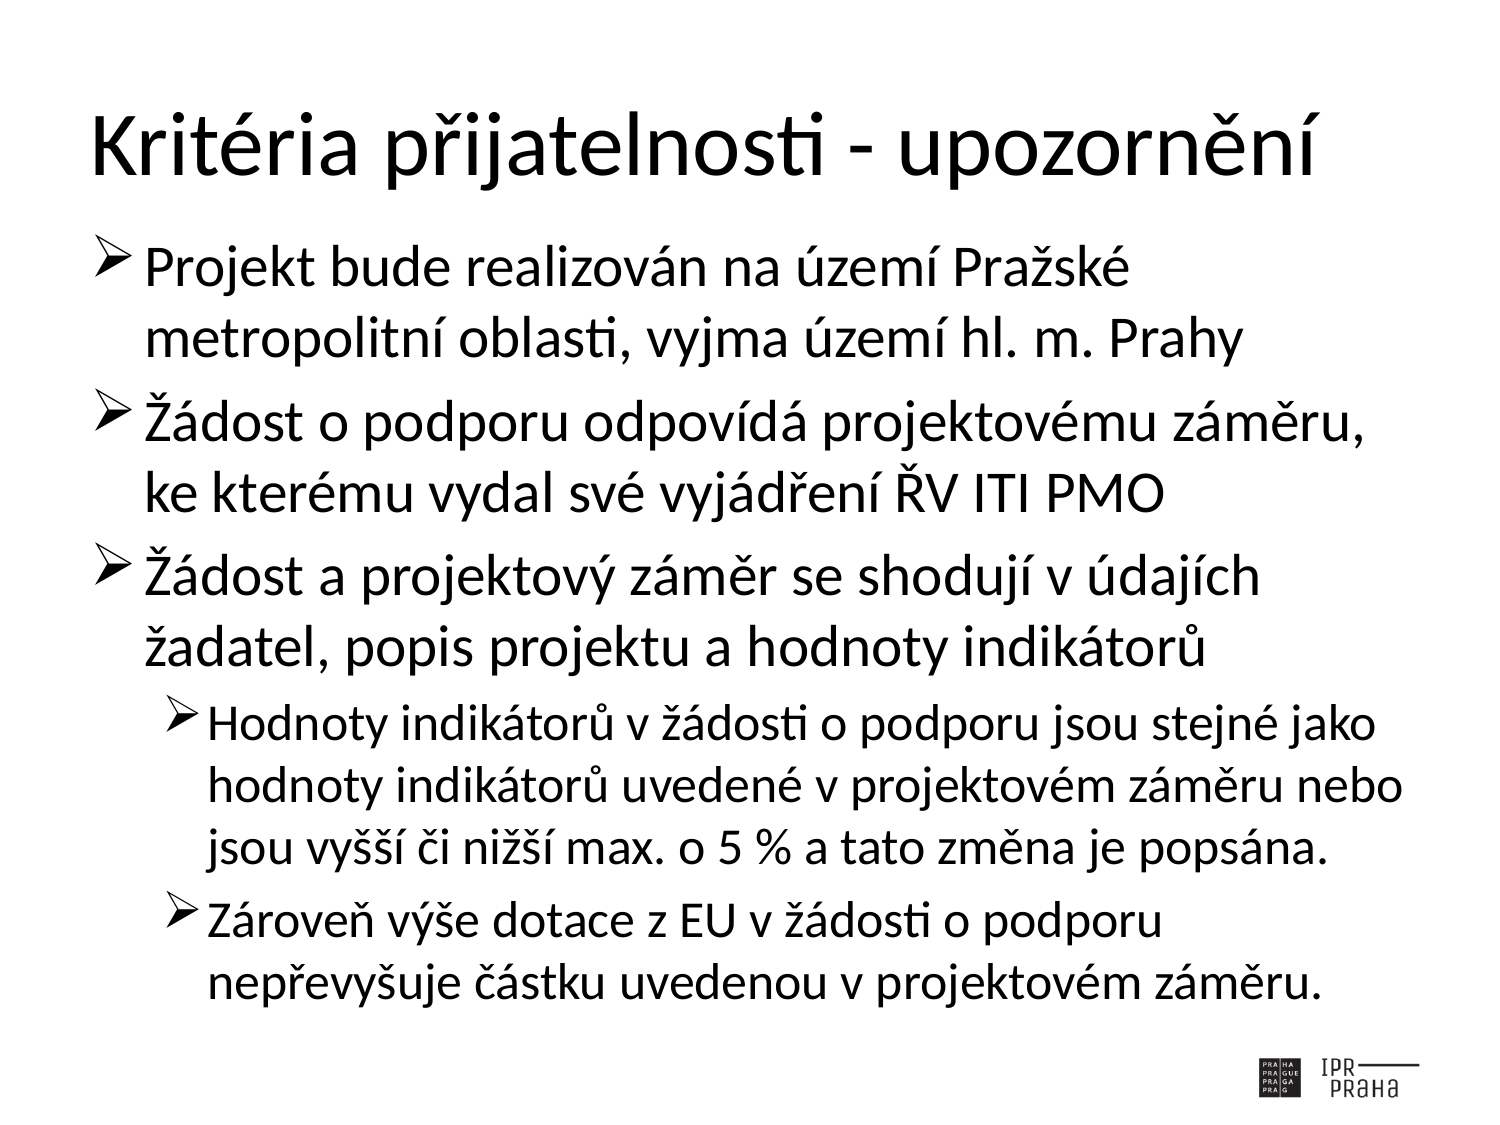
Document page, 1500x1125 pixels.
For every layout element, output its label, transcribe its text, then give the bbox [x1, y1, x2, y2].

picture [1253, 1071, 1423, 1108]
title Kritéria přijatelnosti - upozornění [75, 45, 1459, 233]
list Projekt bude realizován na území Pražské metropolitní oblasti, vyjma území hl. m. Prahy Žádost o podporu odpovídá projektovému záměru, ke kterému vydal své vyjádření ŘV ITI PMO Žádost a projektový záměr se shodují v údajích žadatel, popis projektu a hodnoty indikátorů Hodnoty indikátorů v žádosti o podporu jsou stejné jako hodnoty indikátorů uvedené v projektovém záměru nebo jsou vyšší či nižší max. o 5 % a tato změna je popsána. Zároveň výše dotace z EU v žádosti o podporu nepřevyšuje částku uvedenou v projektovém záměru. [75, 219, 1425, 1071]
